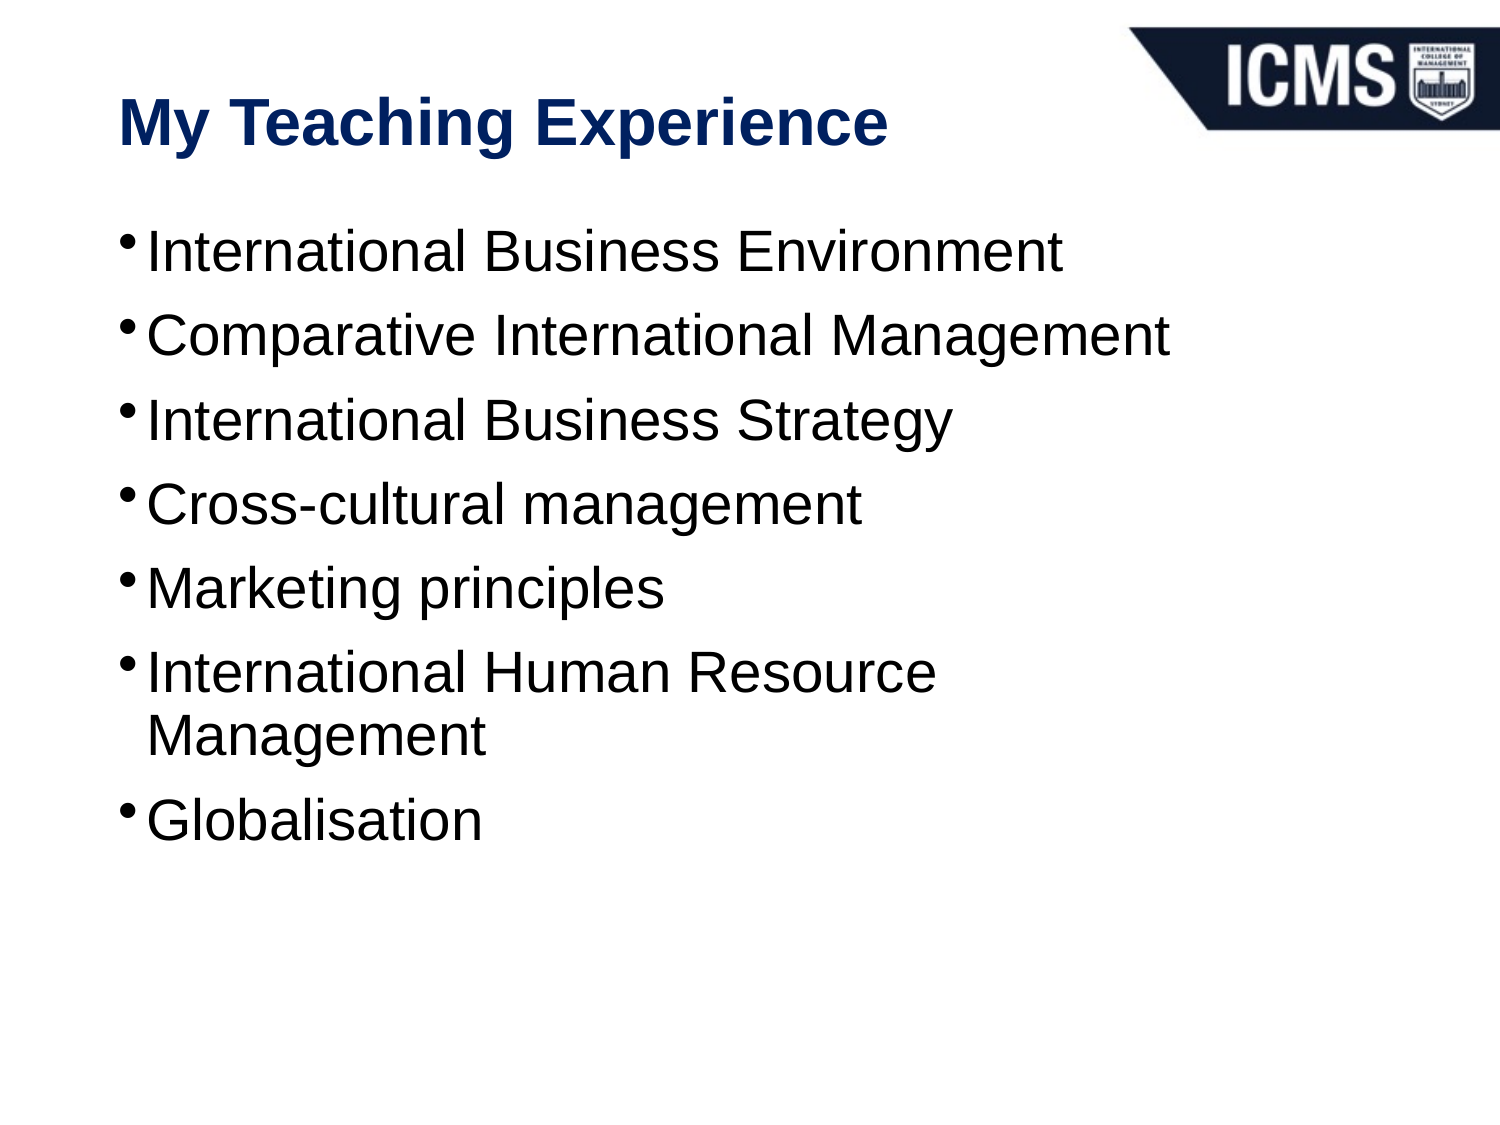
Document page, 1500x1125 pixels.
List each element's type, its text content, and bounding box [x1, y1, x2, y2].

list International Business Environment Comparative International Management International Business Strategy Cross-cultural management Marketing principles International Human Resource Management Globalisation [103, 213, 1236, 980]
title My Teaching Experience [103, 59, 1236, 213]
picture [0, 0, 1500, 181]
